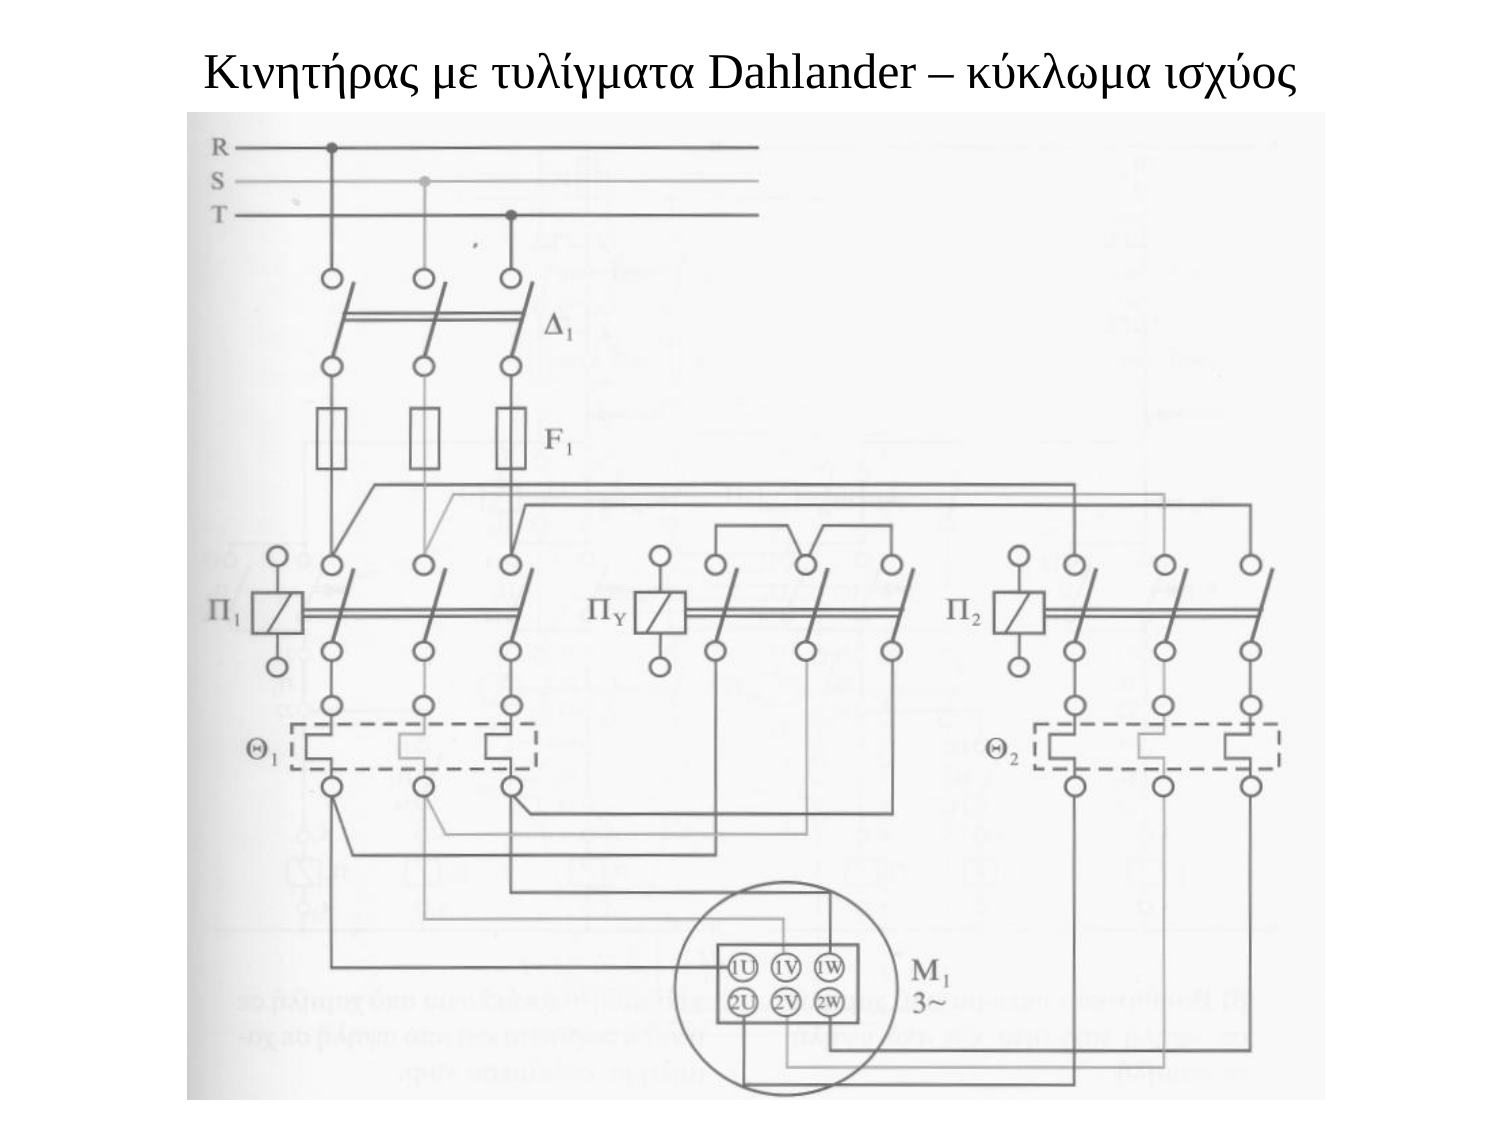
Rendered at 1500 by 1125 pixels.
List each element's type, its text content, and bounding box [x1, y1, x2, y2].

title Κινητήρας με τυλίγματα Dahlander – κύκλωμα ισχύος [112, 37, 1388, 101]
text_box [187, 112, 1326, 1101]
